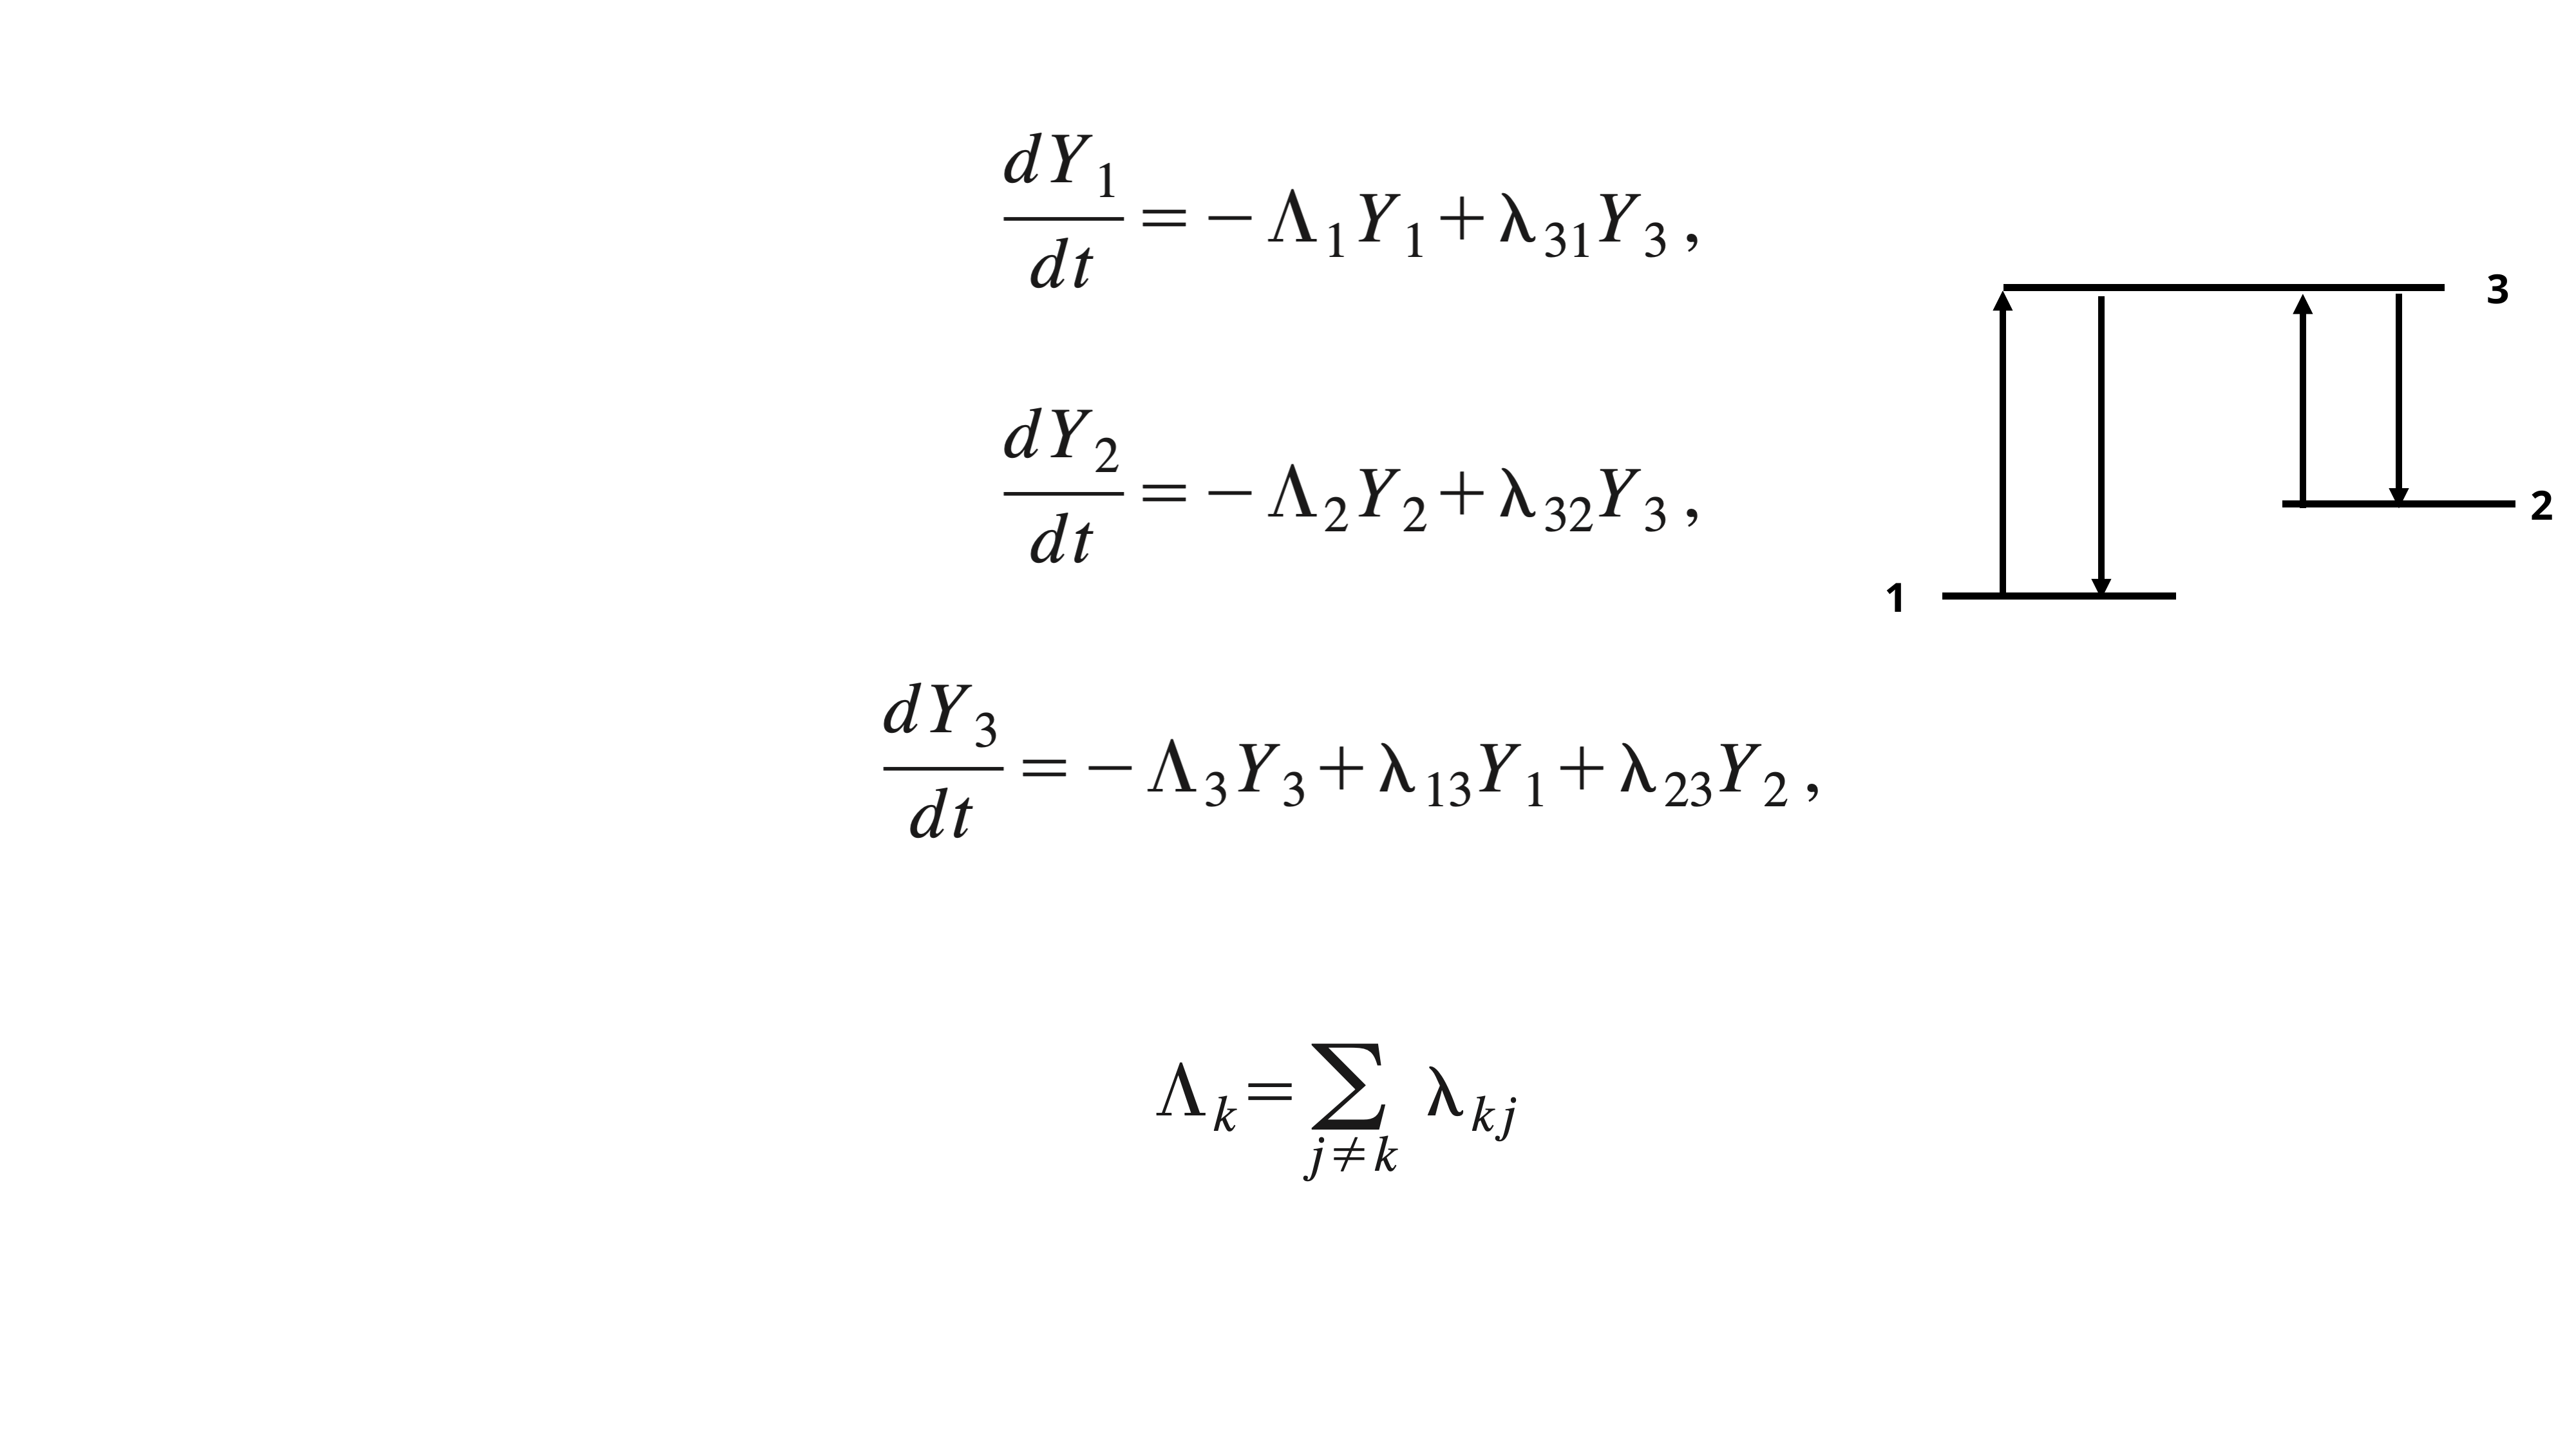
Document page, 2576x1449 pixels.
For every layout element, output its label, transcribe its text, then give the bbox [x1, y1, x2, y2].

text_box 3 [2481, 258, 2515, 317]
picture [1055, 963, 1619, 1243]
text_box [2298, 294, 2307, 509]
picture [708, 73, 1857, 896]
text_box [1998, 290, 2007, 593]
text_box 2 [2524, 474, 2559, 534]
text_box 1 [1879, 566, 1913, 625]
text_box [2394, 294, 2403, 509]
text_box [2097, 296, 2106, 599]
